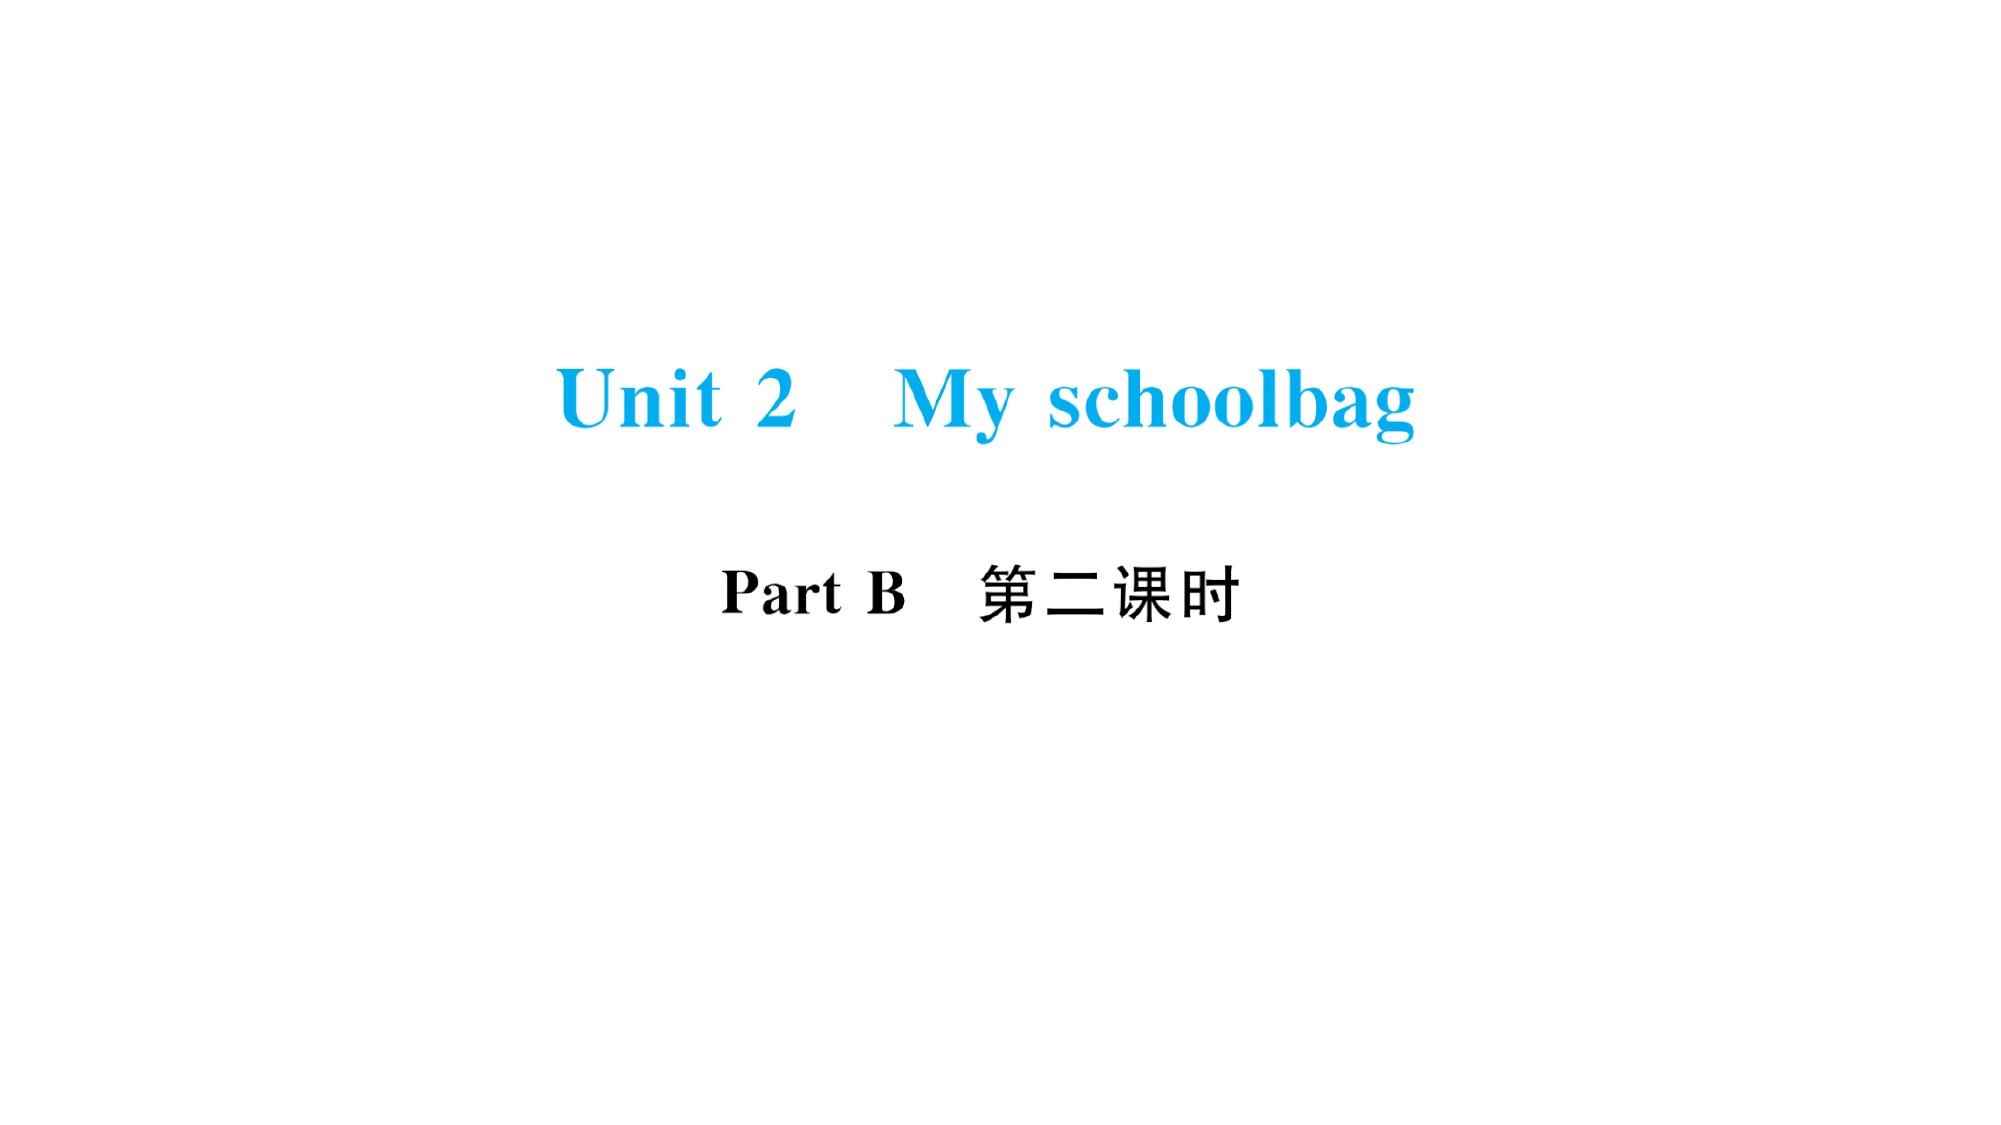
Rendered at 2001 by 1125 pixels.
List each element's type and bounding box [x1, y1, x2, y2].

picture [551, 335, 1458, 477]
picture [717, 509, 1295, 667]
